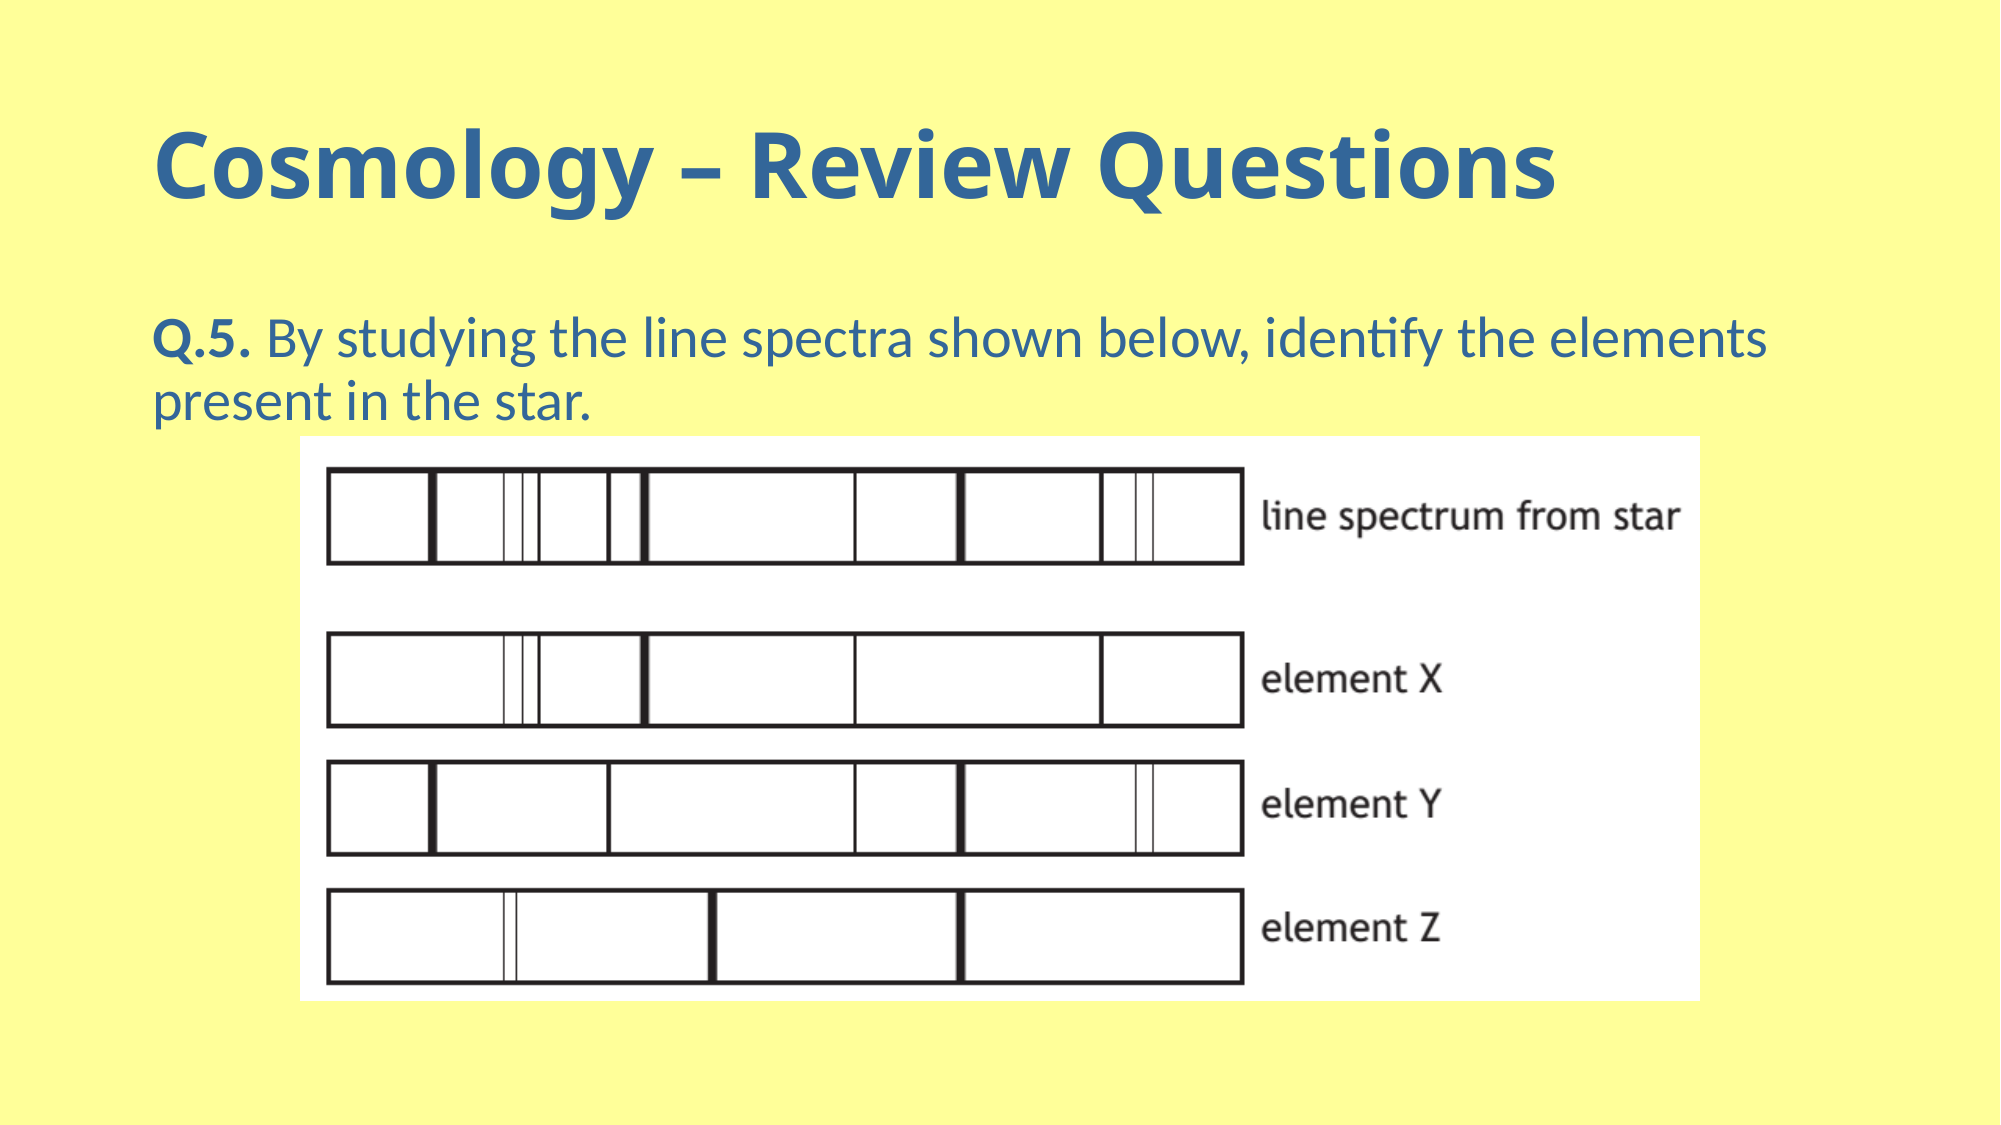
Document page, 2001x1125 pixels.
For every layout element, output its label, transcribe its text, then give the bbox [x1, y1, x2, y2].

list Q.5. By studying the line spectra shown below, identify the elements present in the star. [137, 299, 1863, 1014]
title Cosmology – Review Questions [137, 59, 1863, 278]
picture [300, 436, 1700, 1001]
